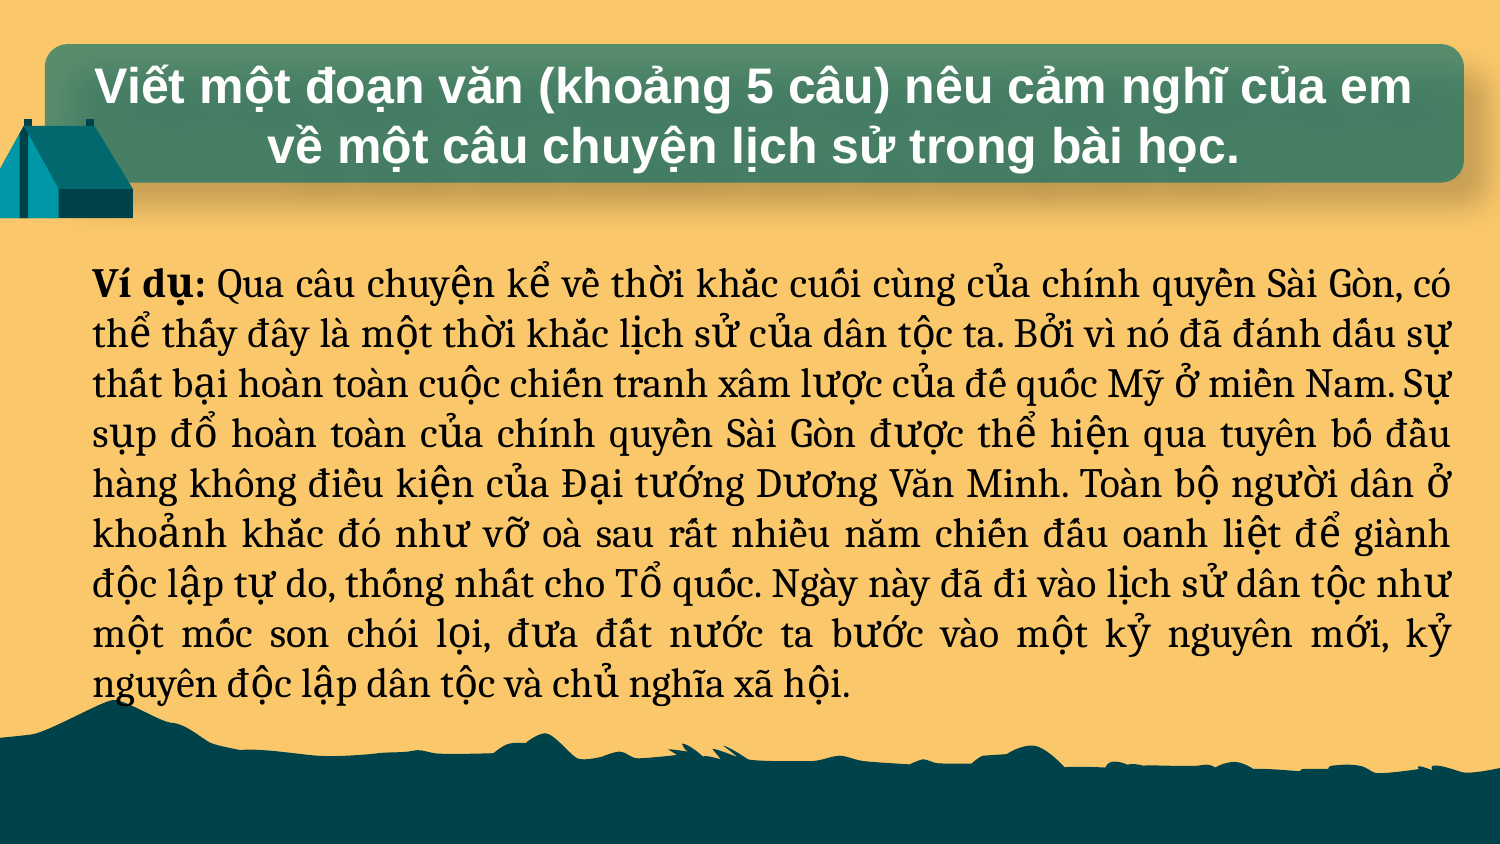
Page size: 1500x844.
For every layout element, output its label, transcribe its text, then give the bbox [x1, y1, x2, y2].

text_box Ví dụ: Qua câu chuyện kể về thời khắc cuối cùng của chính quyền Sài Gòn, có thể thấy đây là một thời khắc lịch sử của dân tộc ta. Bởi vì nó đã đánh dấu sự thất bại hoàn toàn cuộc chiến tranh xâm lược của đế quốc Mỹ ở miền Nam. Sự sụp đổ hoàn toàn của chính quyền Sài Gòn được thể hiện qua tuyên bố đầu hàng không điều kiện của Đại tướng Dương Văn Minh. Toàn bộ người dân ở khoảnh khắc đó như vỡ oà sau rất nhiều năm chiến đấu oanh liệt để giành độc lập tự do, thống nhất cho Tổ quốc. Ngày này đã đi vào lịch sử dân tộc như một mốc son chói lọi, đưa đất nước ta bước vào một kỷ nguyên mới, kỷ nguyên độc lập dân tộc và chủ nghĩa xã hội. [77, 248, 1466, 714]
text_box [0, 714, 1500, 844]
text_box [0, 118, 133, 219]
text_box Viết một đoạn văn (khoảng 5 câu) nêu cảm nghĩ của em về một câu chuyện lịch sử trong bài học. [42, 42, 1467, 185]
